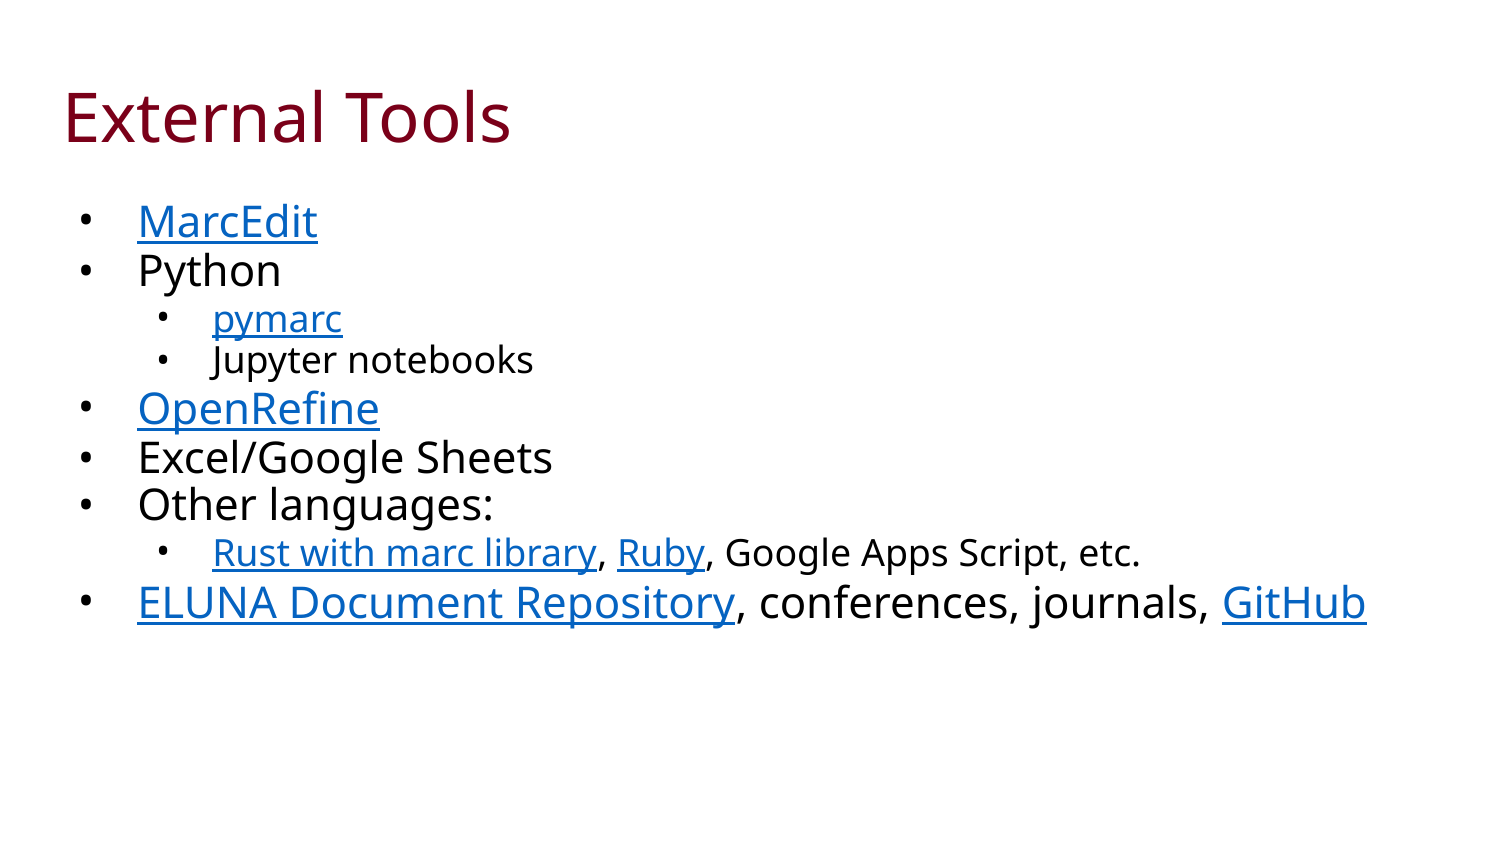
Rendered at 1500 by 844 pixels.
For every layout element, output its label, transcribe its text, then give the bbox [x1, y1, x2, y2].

title External Tools [51, 72, 1449, 167]
list MarcEdit Python pymarc Jupyter notebooks OpenRefine Excel/Google Sheets Other languages: Rust with marc library, Ruby, Google Apps Script, etc. ELUNA Document Repository, conferences, journals, GitHub [51, 189, 1449, 750]
